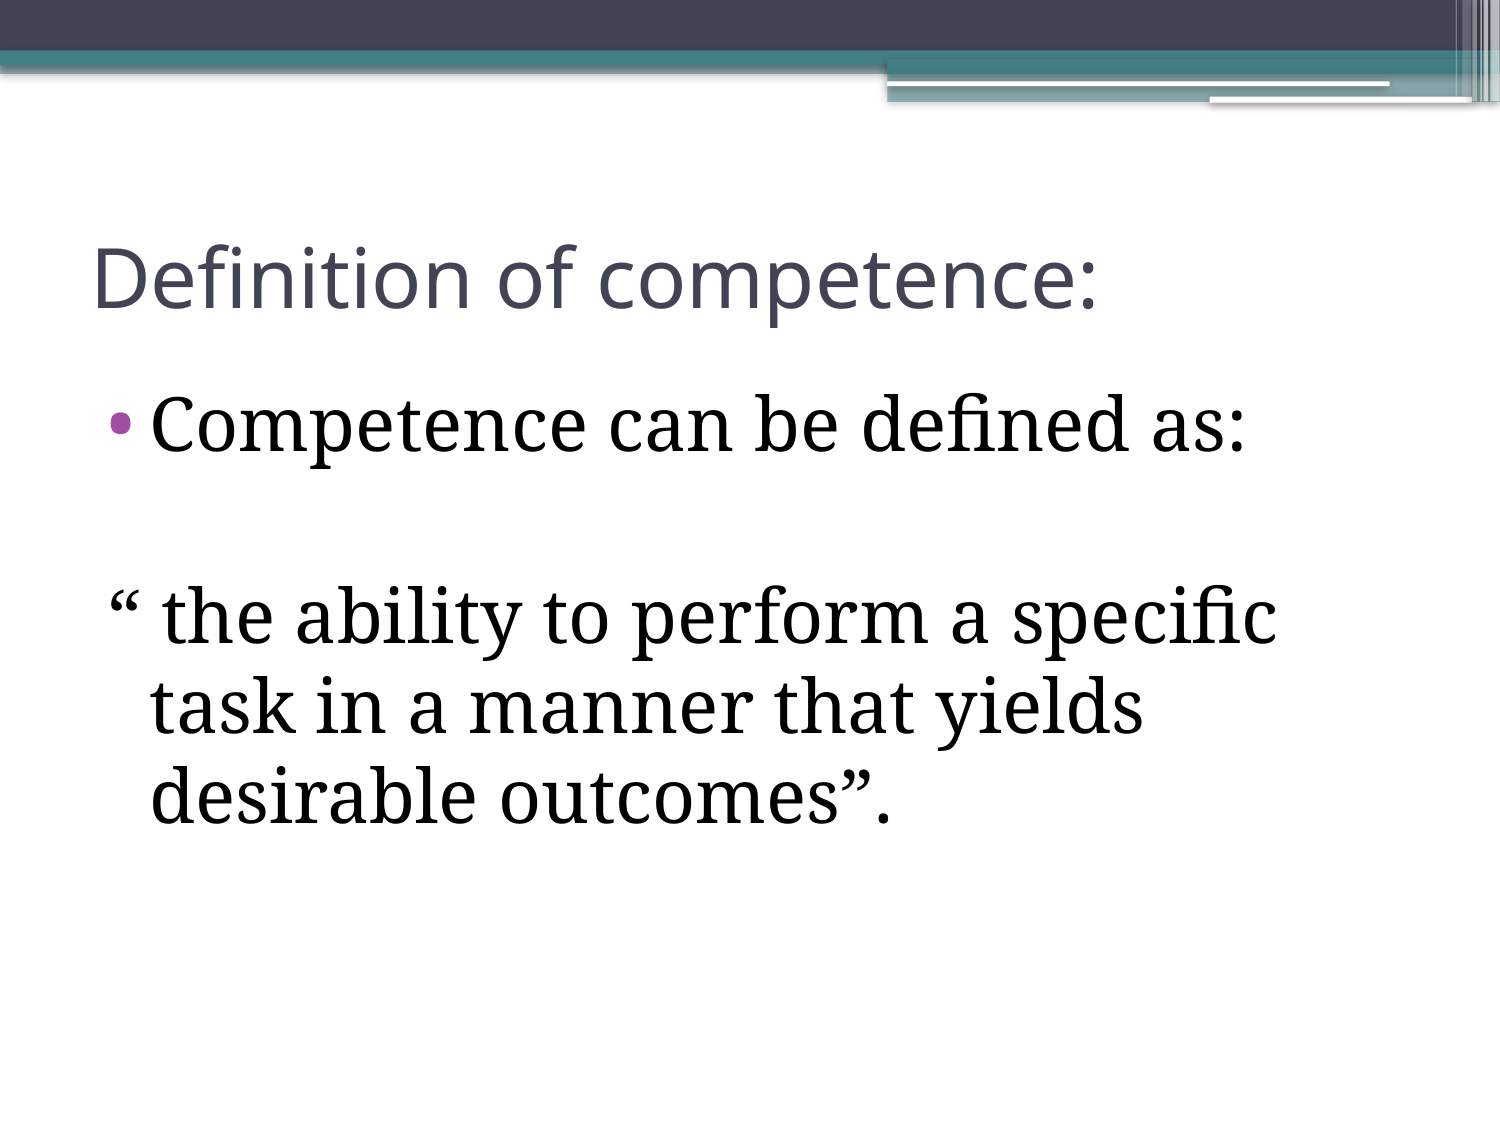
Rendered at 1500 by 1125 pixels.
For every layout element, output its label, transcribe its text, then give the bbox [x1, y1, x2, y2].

list Competence can be defined as: “ the ability to perform a specific task in a manner that yields desirable outcomes”. [74, 368, 1426, 1079]
title Definition of competence: [74, 187, 1426, 363]
